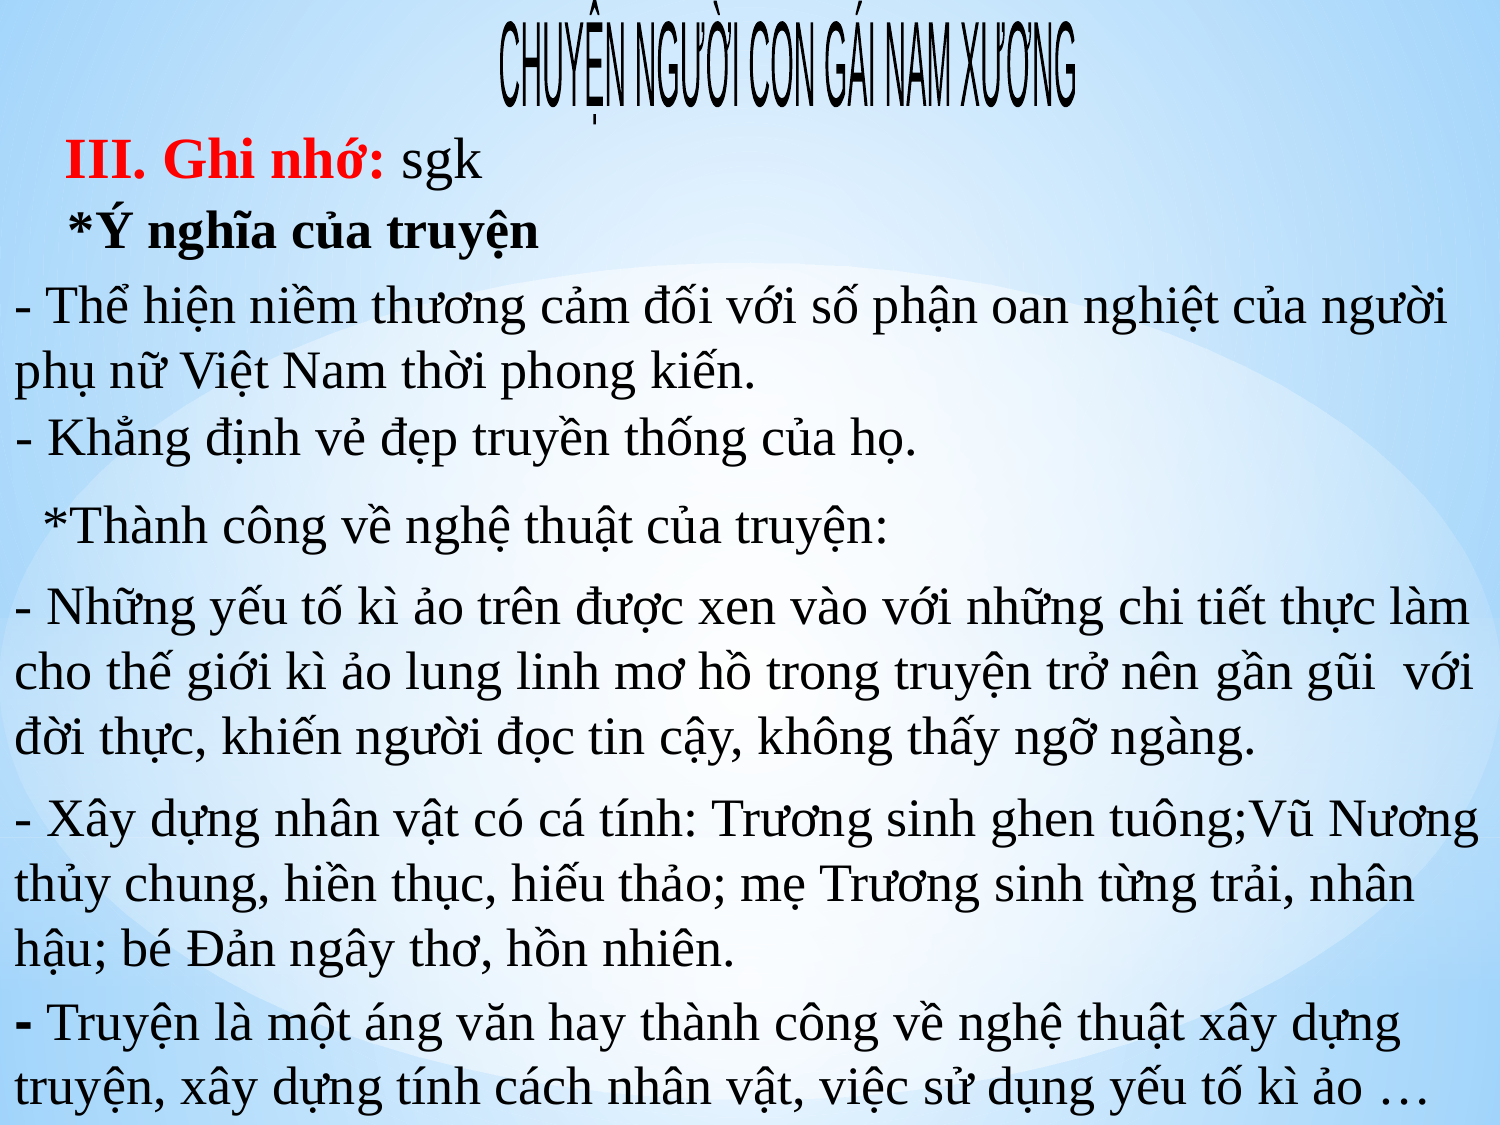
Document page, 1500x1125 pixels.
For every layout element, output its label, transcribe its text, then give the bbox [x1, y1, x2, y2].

text_box - Truyện là một áng văn hay thành công về nghệ thuật xây dựng truyện, xây dựng tính cách nhân vật, việc sử dụng yếu tố kì ảo … [0, 978, 1500, 1124]
text_box - Thể hiện niềm thương cảm đối với số phận oan nghiệt của người phụ nữ Việt Nam thời phong kiến. [0, 262, 1500, 408]
text_box - Những yếu tố kì ảo trên được xen vào với những chi tiết thực làm cho thế giới kì ảo lung linh mơ hồ trong truyện trở nên gần gũi với đời thực, khiến người đọc tin cậy, không thấy ngỡ ngàng. [0, 562, 1500, 773]
text_box - Xây dựng nhân vật có cá tính: Trương sinh ghen tuông;Vũ Nương thủy chung, hiền thục, hiếu thảo; mẹ Trương sinh từng trải, nhân hậu; bé Đản ngây thơ, hồn nhiên. [0, 775, 1500, 978]
text_box - Khẳng định vẻ đẹp truyền thống của họ. [1, 394, 935, 474]
text_box *Thành công về nghệ thuật của truyện: [27, 481, 906, 562]
text_box *Ý nghĩa của truyện [53, 198, 556, 262]
text_box III. Ghi nhớ: sgk [50, 112, 600, 198]
